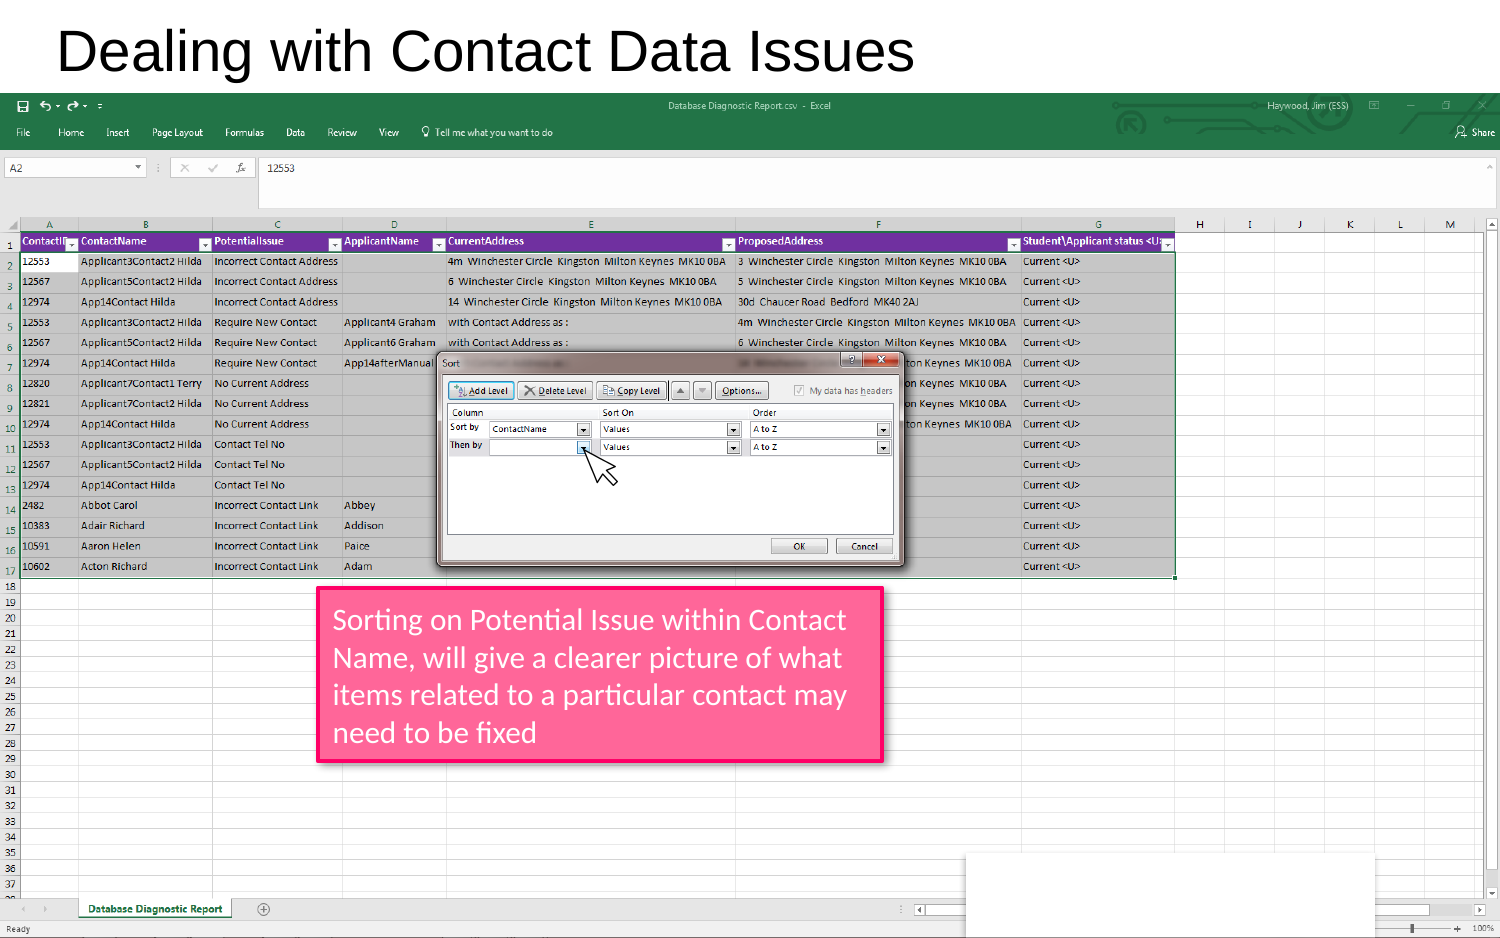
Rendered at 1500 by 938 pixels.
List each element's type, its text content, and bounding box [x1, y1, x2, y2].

title Dealing with Contact Data Issues [41, 1, 1459, 92]
picture [0, 93, 1500, 938]
